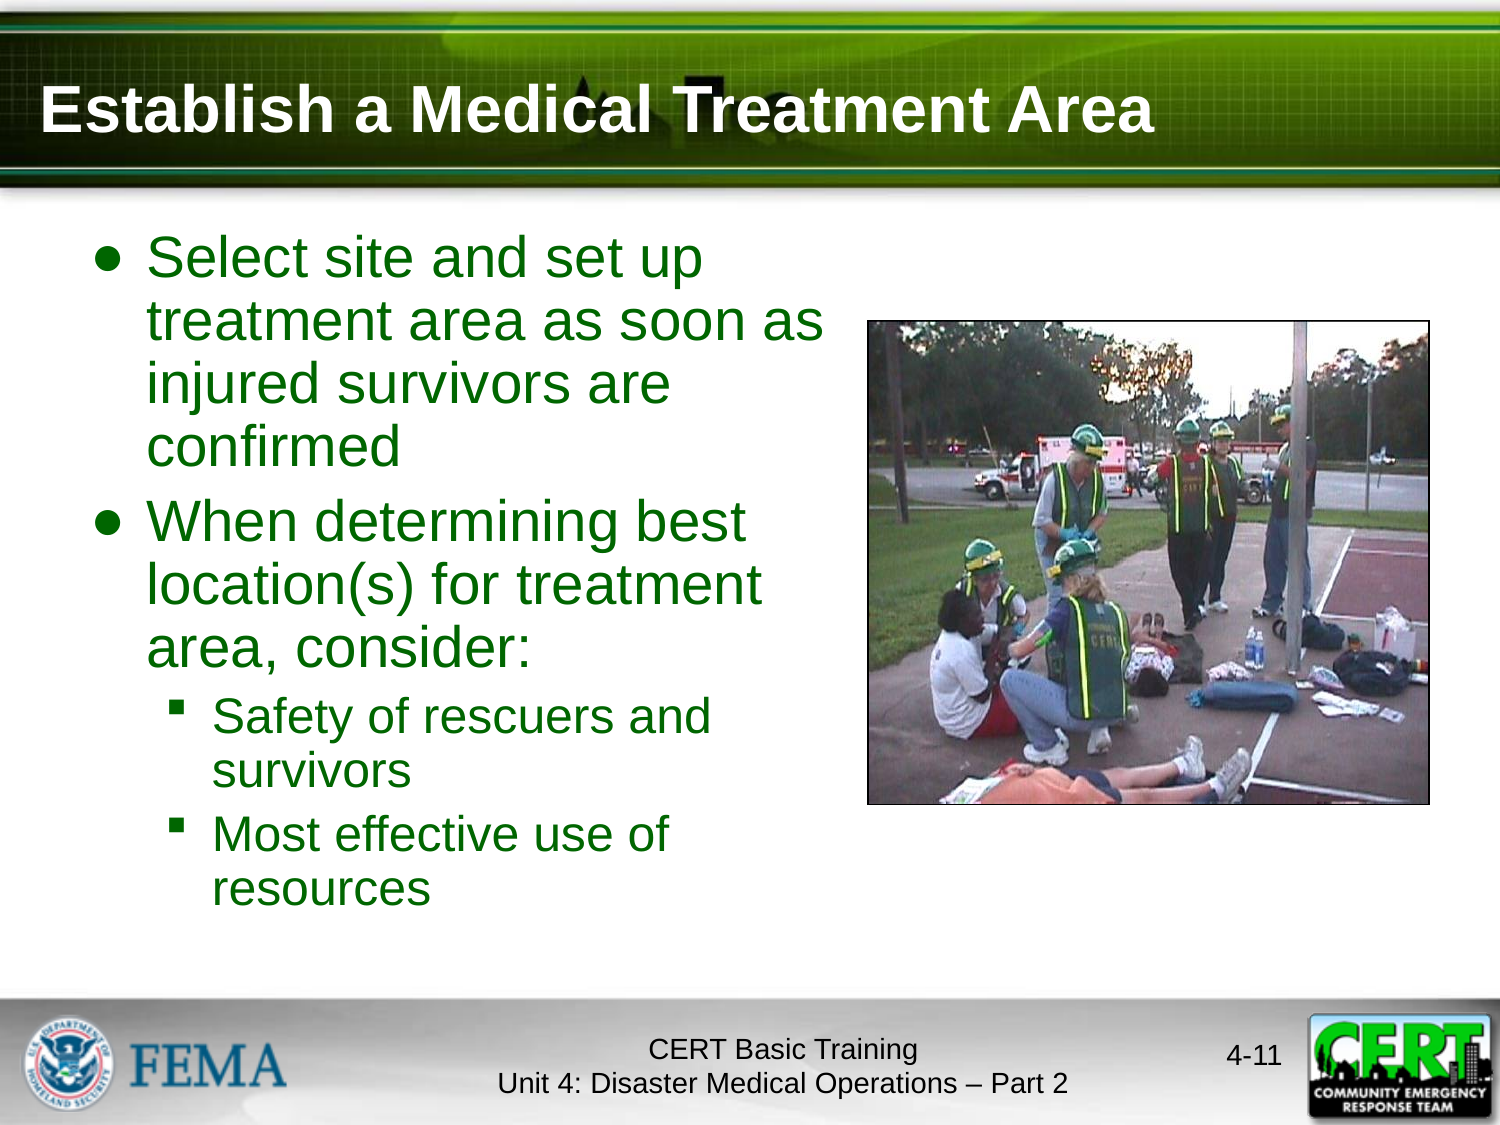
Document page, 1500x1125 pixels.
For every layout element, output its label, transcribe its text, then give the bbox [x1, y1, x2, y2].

slide_number 4-10 [1133, 1028, 1298, 1083]
picture [0, 0, 1500, 1125]
footer CERT Basic Training Unit 4: Disaster Medical Operations – Part 2 [450, 1022, 1117, 1101]
list Select site and set up treatment area as soon as injured survivors are confirmed When determining best location(s) for treatment area, consider: Safety of rescuers and survivors Most effective use of resources [75, 220, 871, 963]
title Establish a Medical Treatment Area [24, 50, 1475, 163]
